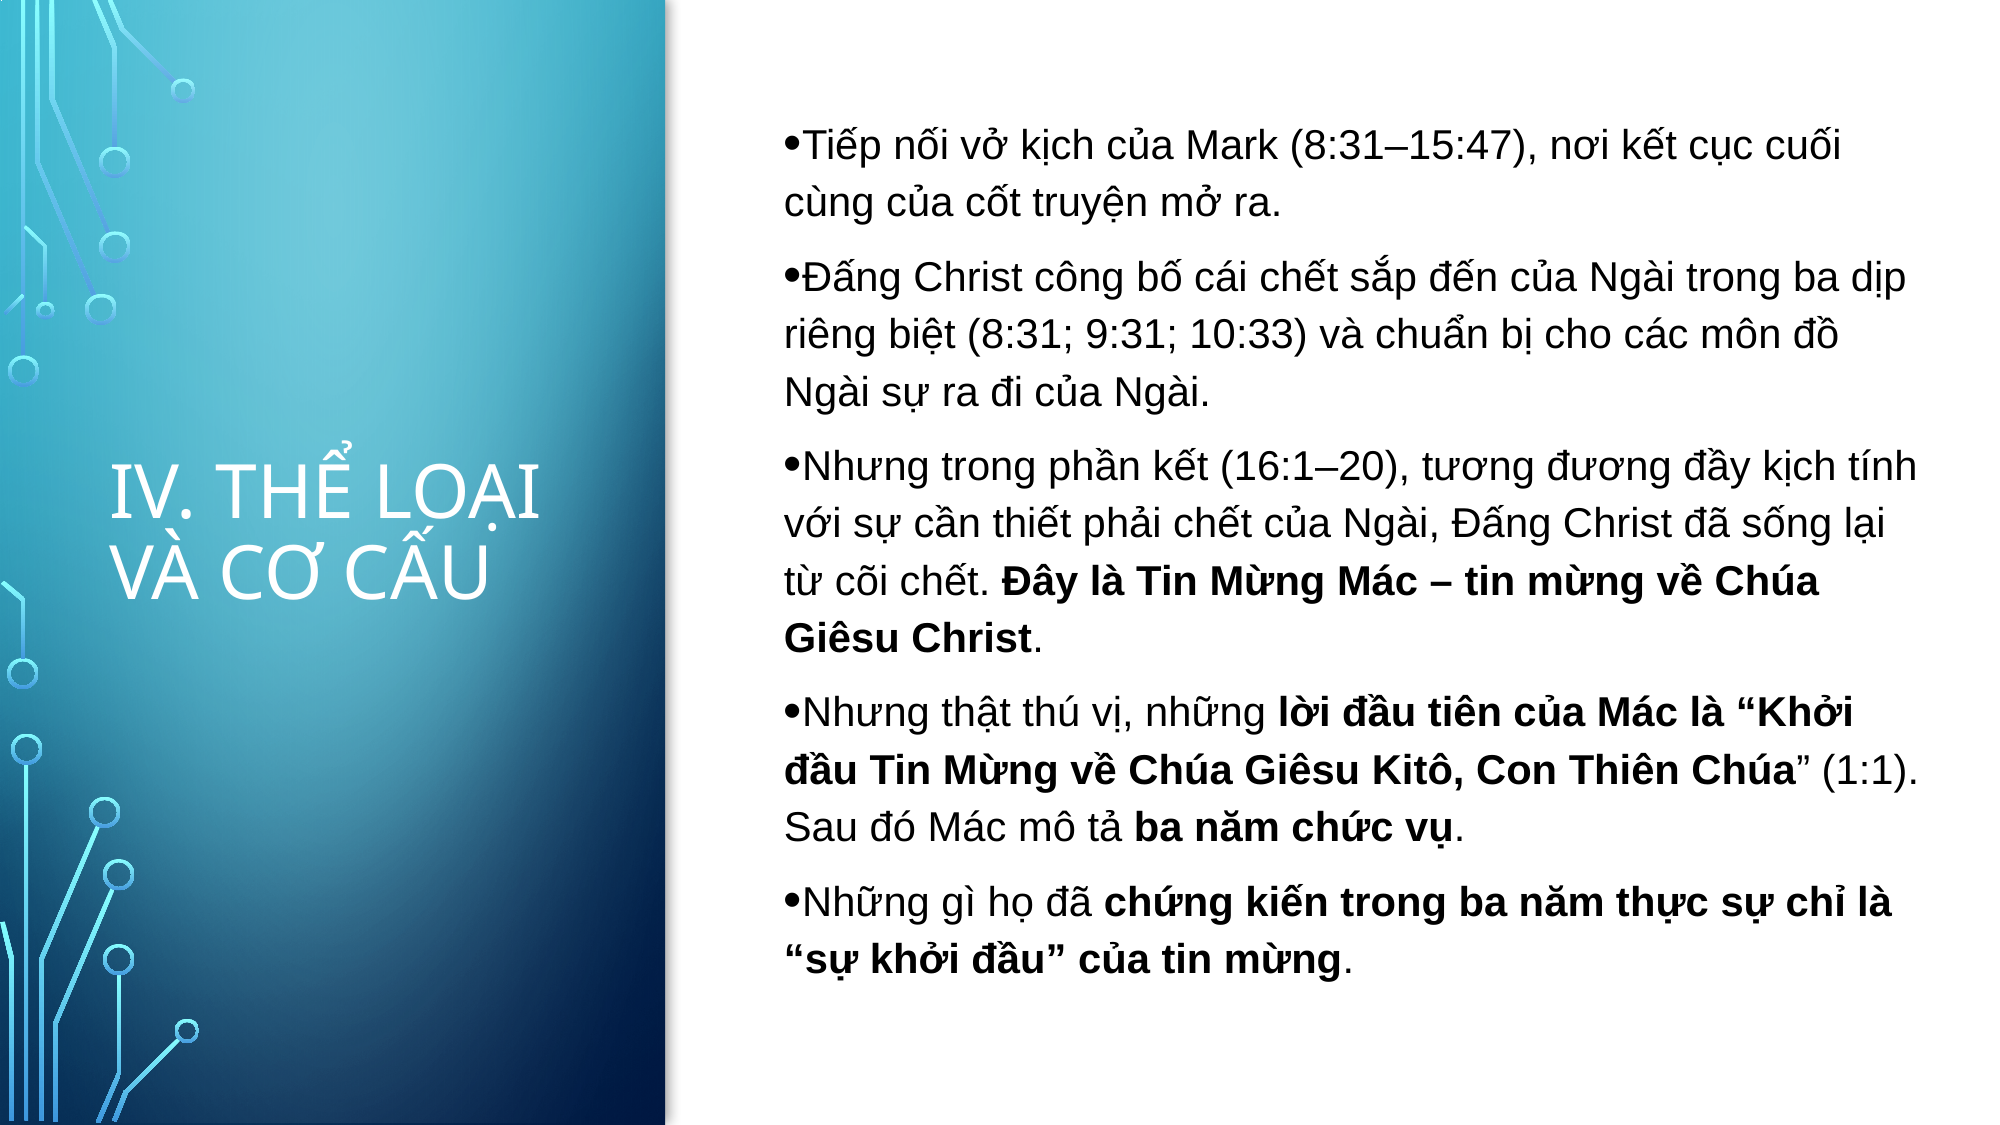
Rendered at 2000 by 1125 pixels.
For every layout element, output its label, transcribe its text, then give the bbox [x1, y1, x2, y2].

text_box [678, 0, 2000, 1125]
picture [0, 0, 667, 1125]
list Tiếp nối vở kịch của Mark (8:31–15:47), nơi kết cục cuối cùng của cốt truyện mở ra. Đấng Christ công bố cái chết sắp đến của Ngài trong ba dịp riêng biệt (8:31; 9:31; 10:33) và chuẩn bị cho các môn đồ Ngài sự ra đi của Ngài. Nhưng trong phần kết (16:1–20), tương đương đầy kịch tính với sự cần thiết phải chết của Ngài, Đấng Christ đã sống lại từ cõi chết. Đây là Tin Mừng Mác – tin mừng về Chúa Giêsu Christ. Nhưng thật thú vị, những lời đầu tiên của Mác là “Khởi đầu Tin Mừng về Chúa Giêsu Kitô, Con Thiên Chúa” (1:1). Sau đó Mác mô tả ba năm chức vụ. Những gì họ đã chứng kiến ​​trong ba năm thực sự chỉ là “sự khởi đầu” của tin mừng. [768, 102, 1948, 1043]
